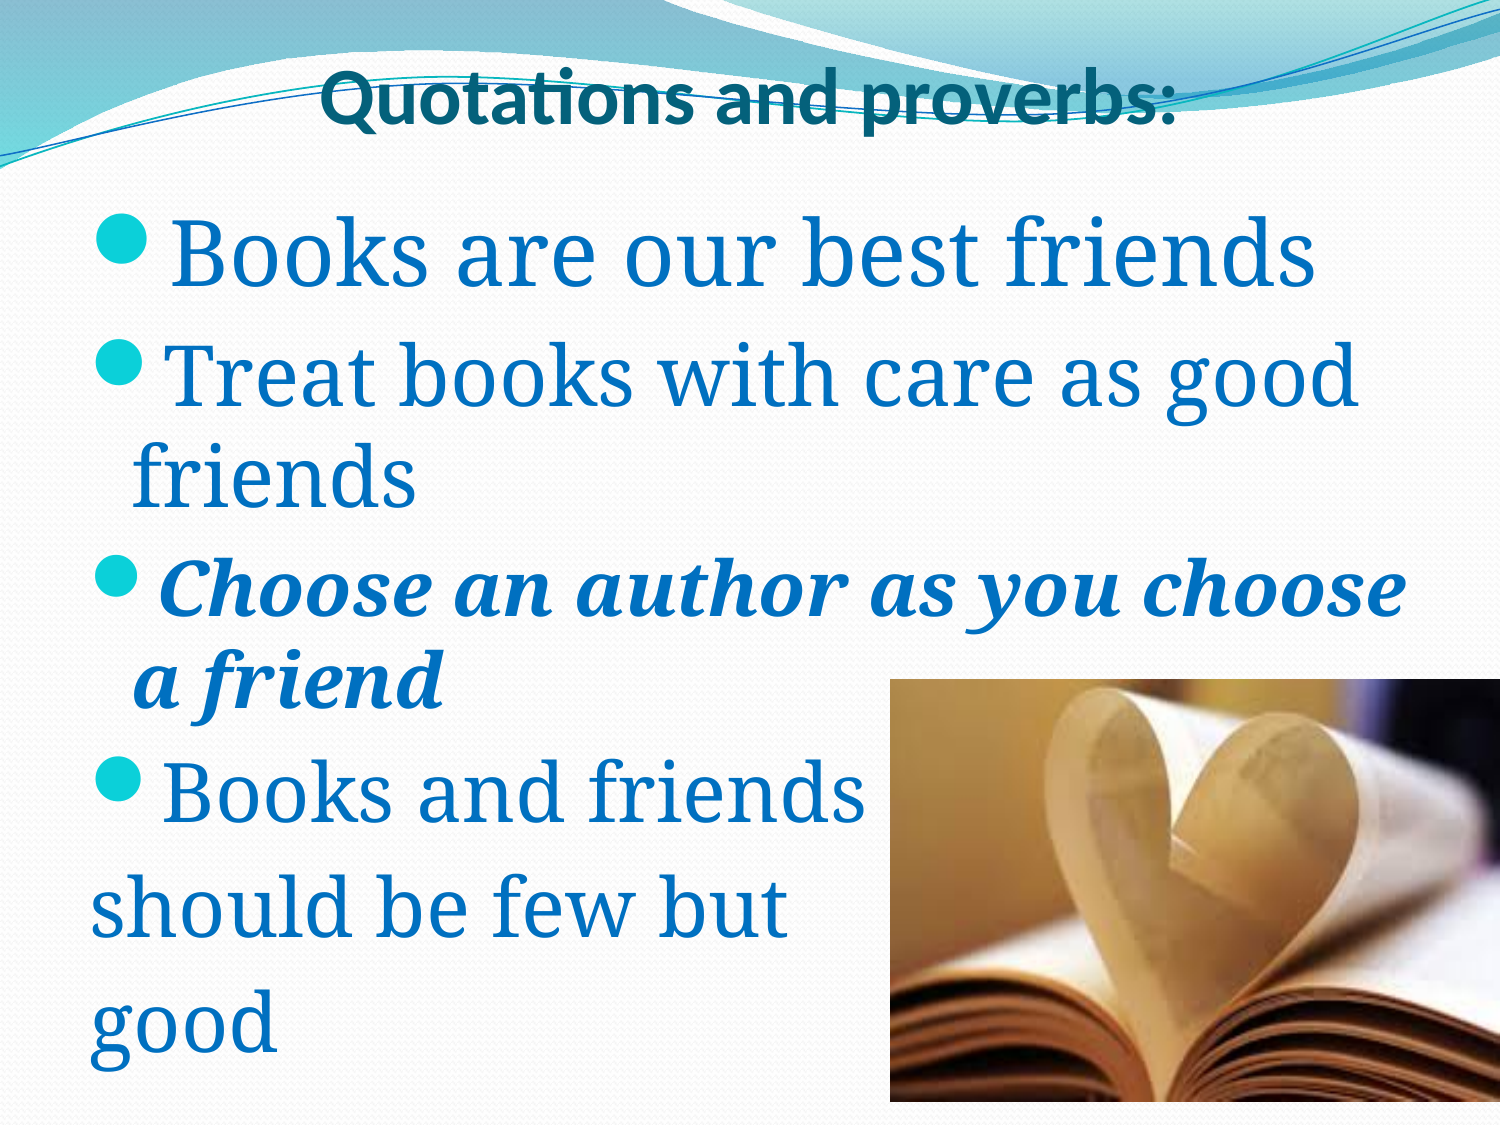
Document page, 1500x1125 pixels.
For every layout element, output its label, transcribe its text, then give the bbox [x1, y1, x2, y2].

title Quotations and proverbs: [75, 35, 1425, 141]
picture [890, 679, 1500, 1102]
list Books are our best friends Treat books with care as good friends Choose an author as you choose a friend Books and friends should be few but good [75, 187, 1425, 1090]
